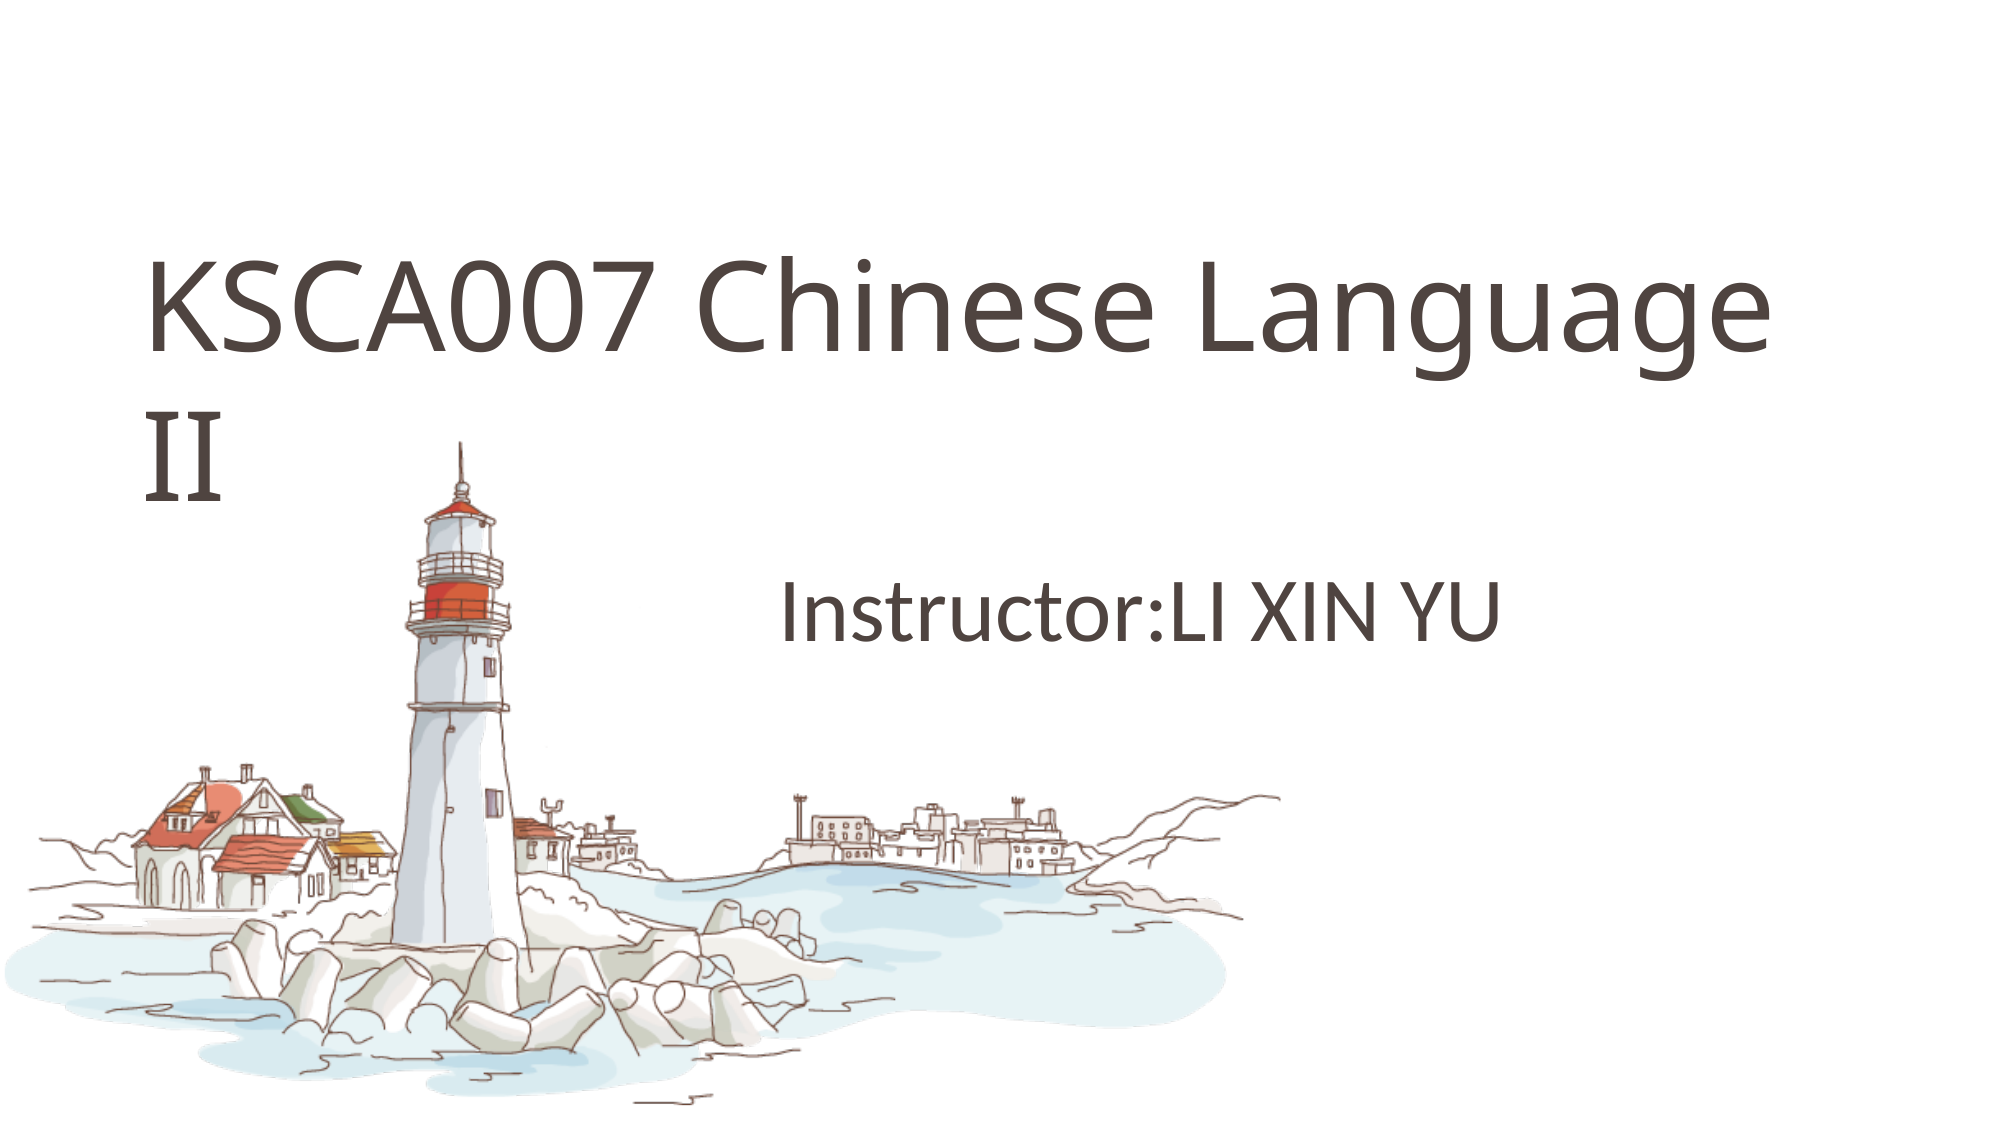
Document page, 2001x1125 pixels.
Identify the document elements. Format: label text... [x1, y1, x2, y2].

text_box KSCA007 Chinese Language II [126, 219, 1872, 534]
picture [0, 356, 1291, 1125]
text_box Instructor:LI XIN YU [1291, 542, 1594, 667]
